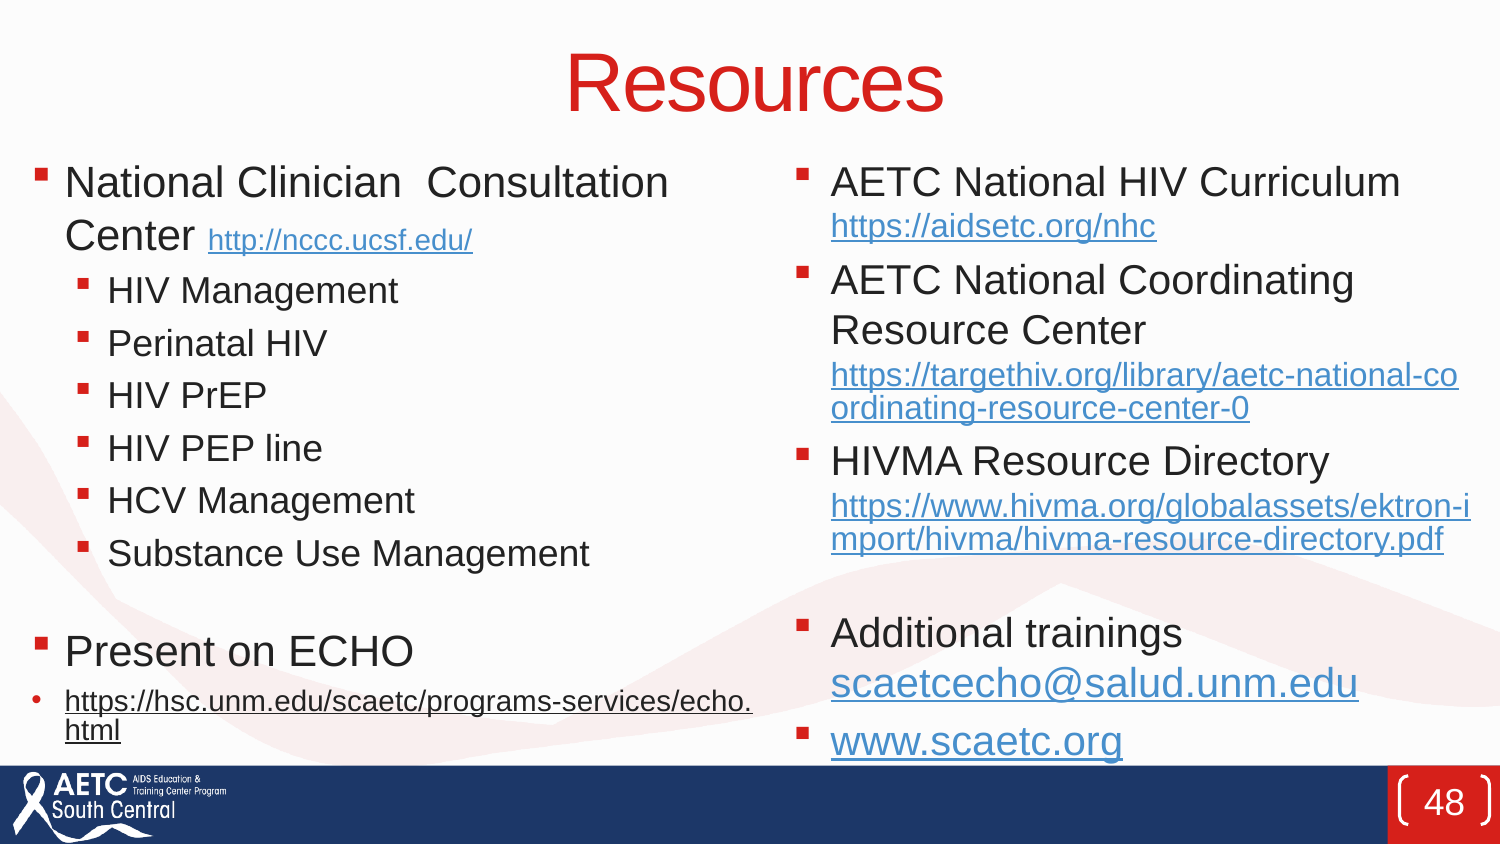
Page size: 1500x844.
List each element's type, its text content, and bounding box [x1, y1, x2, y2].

list AETC National HIV Curriculum https://aidsetc.org/nhc AETC National Coordinating Resource Center https://targethiv.org/library/aetc-national-coordinating-resource-center-0 HIVMA Resource Directory https://www.hivma.org/globalassets/ektron-import/hivma/hivma-resource-directory.pdf Additional trainings scaetcecho@salud.unm.edu www.scaetc.org [759, 146, 1490, 766]
list National Clinician Consultation Center http://nccc.ucsf.edu/ HIV Management Perinatal HIV HIV PrEP HIV PEP line HCV Management Substance Use Management Present on ECHO https://hsc.unm.edu/scaetc/programs-services/echo.html​ [0, 146, 759, 766]
picture [12, 770, 227, 844]
slide_number 48 [1397, 774, 1492, 827]
title Resources [243, 33, 1267, 122]
